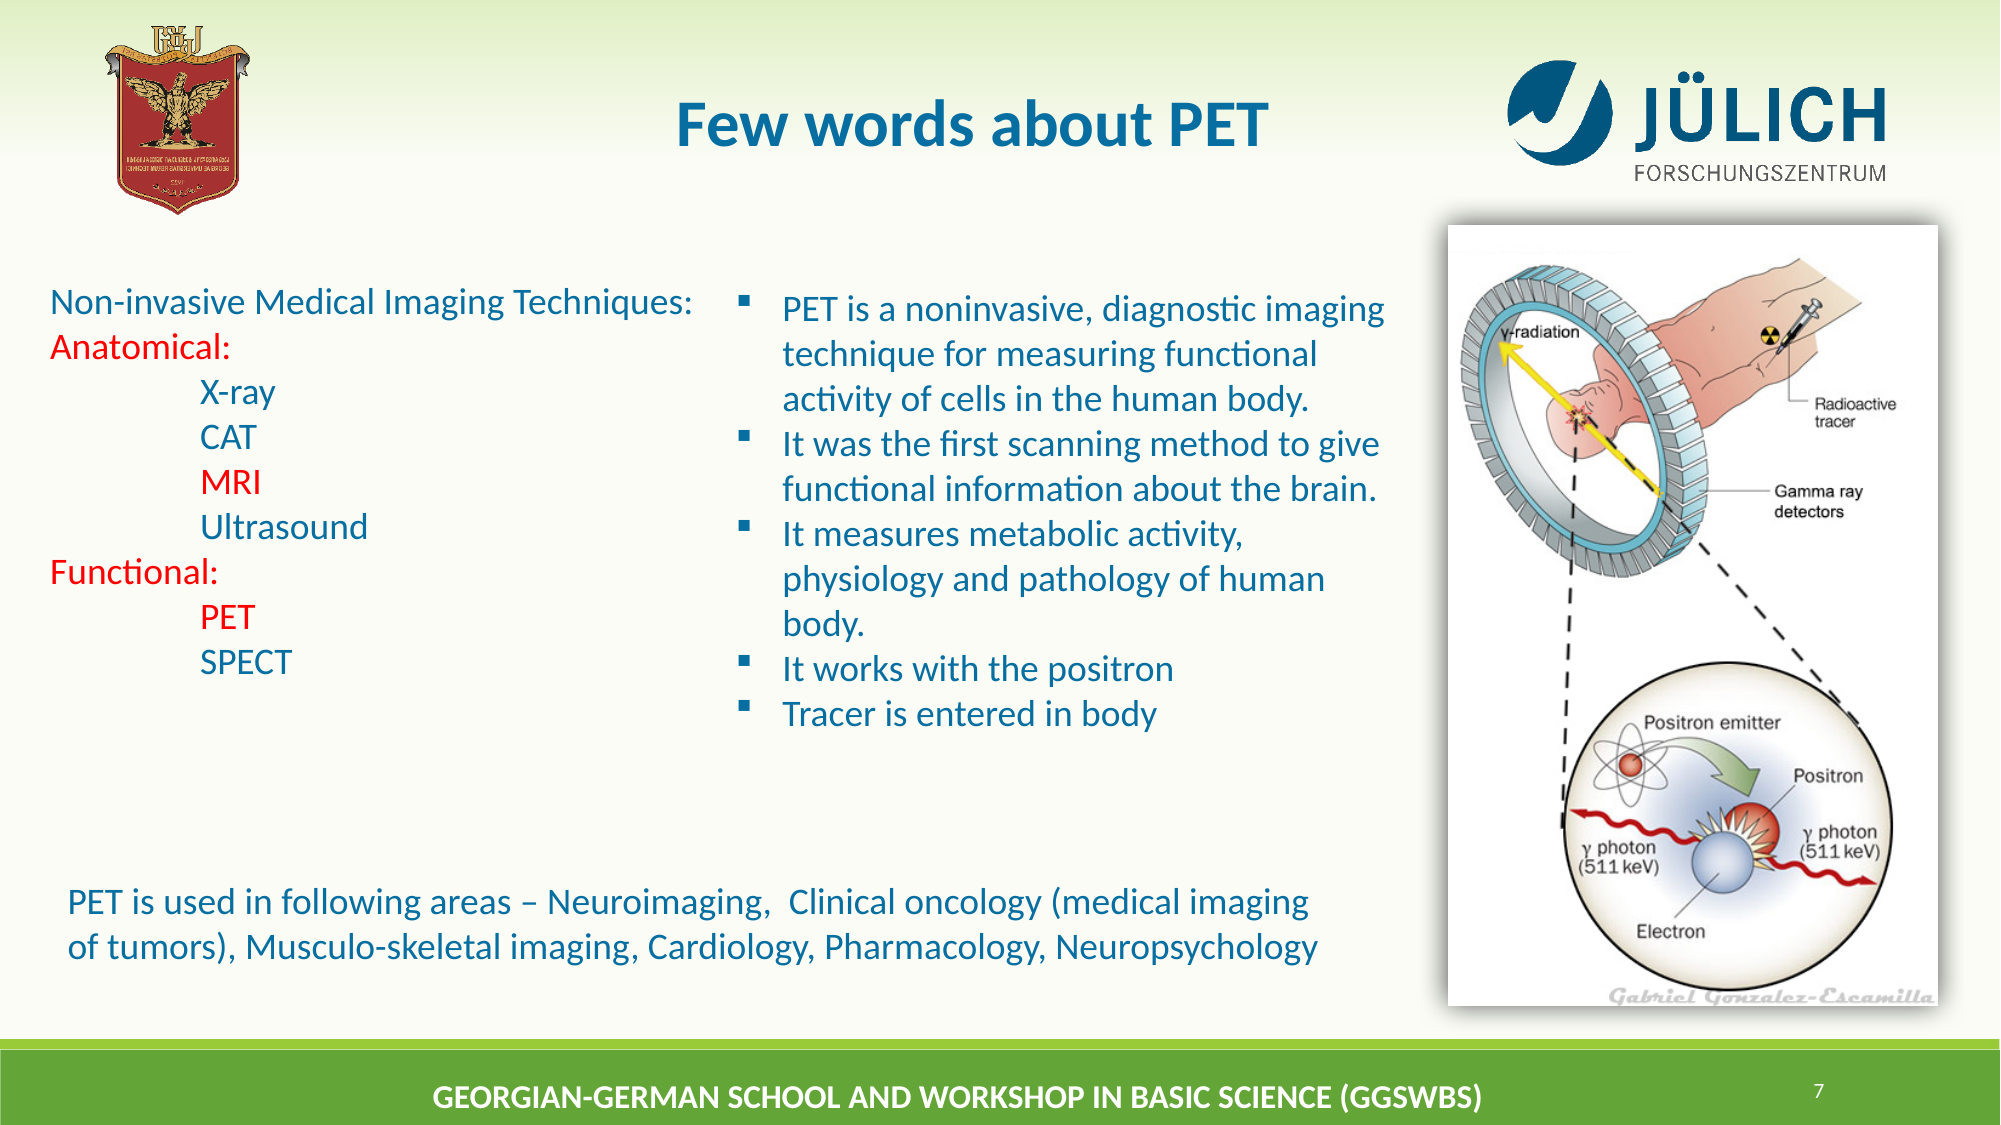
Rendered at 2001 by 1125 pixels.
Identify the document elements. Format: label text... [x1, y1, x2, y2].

text_box PET is used in following areas – Neuroimaging, Clinical oncology (medical imaging of tumors), Musculo-skeletal imaging, Cardiology, Pharmacology, Neuropsychology [52, 869, 1357, 975]
text_box PET is a noninvasive, diagnostic imaging technique for measuring functional activity of cells in the human body. It was the first scanning method to give functional information about the brain. It measures metabolic activity, physiology and pathology of human body. It works with the positron Tracer is entered in body [720, 276, 1415, 786]
picture [1502, 55, 1889, 185]
text_box Few words about PET [662, 72, 1318, 168]
footer Georgian-German School and Workshop in Basic Science (GGSWBS) [129, 1065, 1788, 1125]
picture [1447, 224, 1939, 1007]
slide_number 7 [1624, 1059, 1840, 1120]
picture [104, 26, 251, 215]
text_box Non-invasive Medical Imaging Techniques: Anatomical: X-ray CAT MRI Ultrasound Functional: PET SPECT [35, 269, 721, 690]
